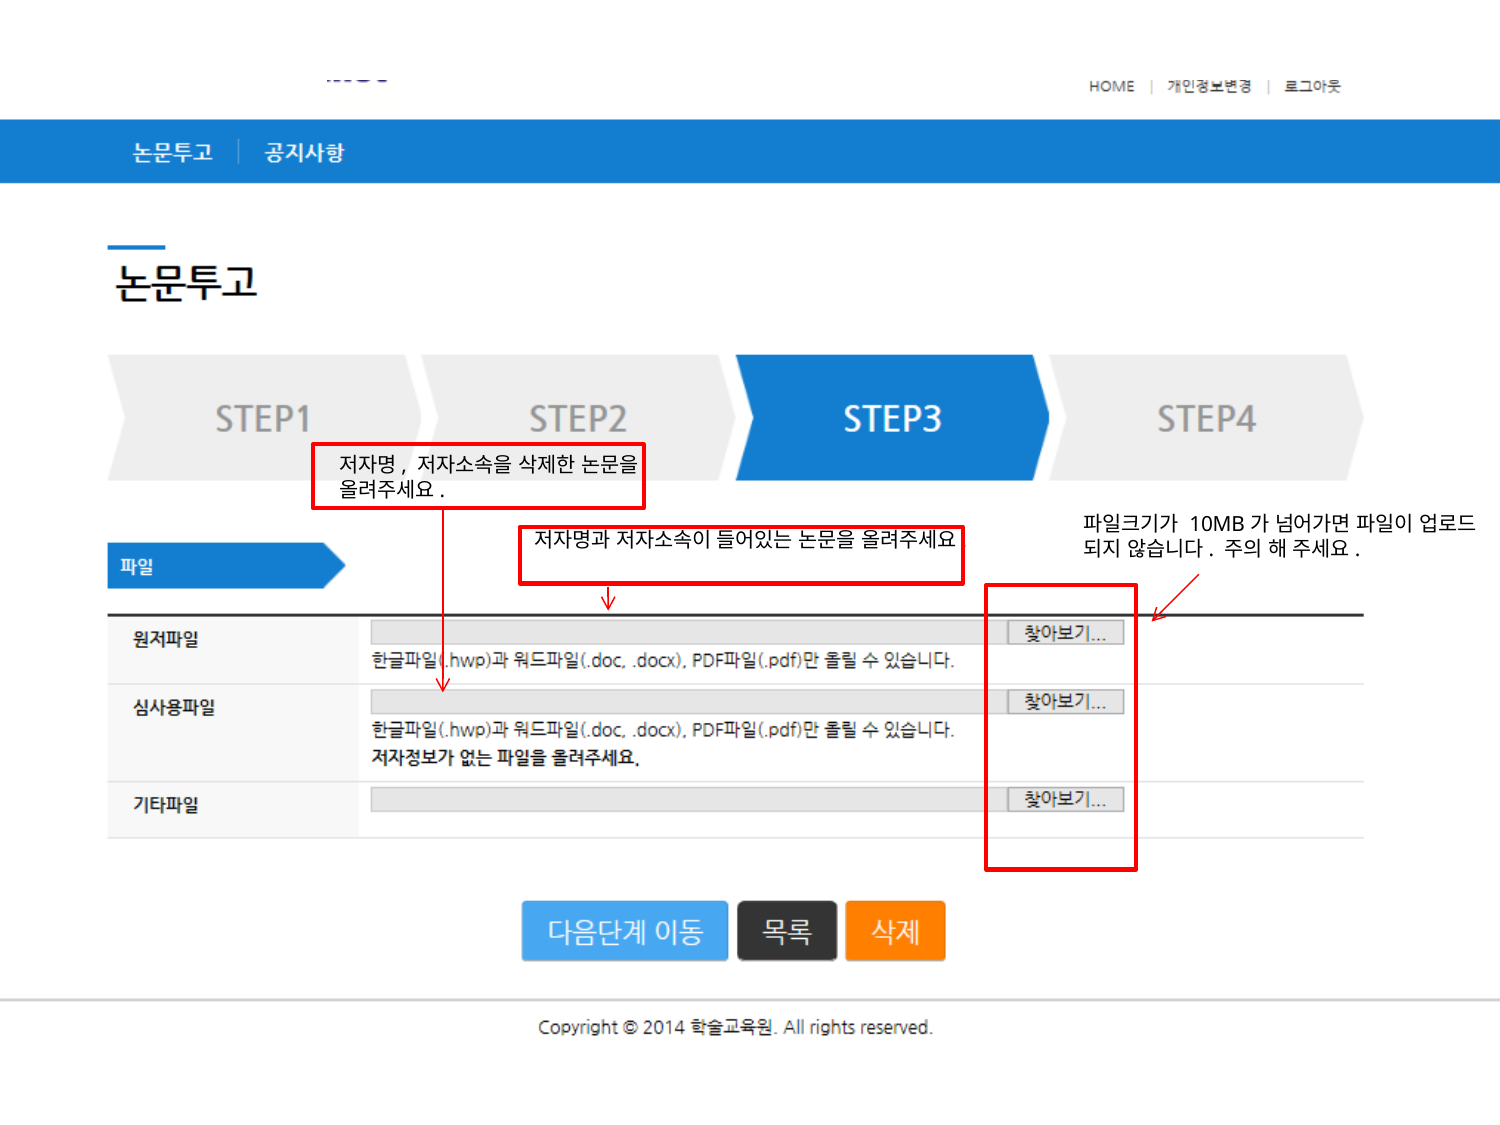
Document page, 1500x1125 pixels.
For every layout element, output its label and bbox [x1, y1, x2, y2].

picture [0, 0, 1500, 1083]
text_box [1151, 573, 1200, 622]
